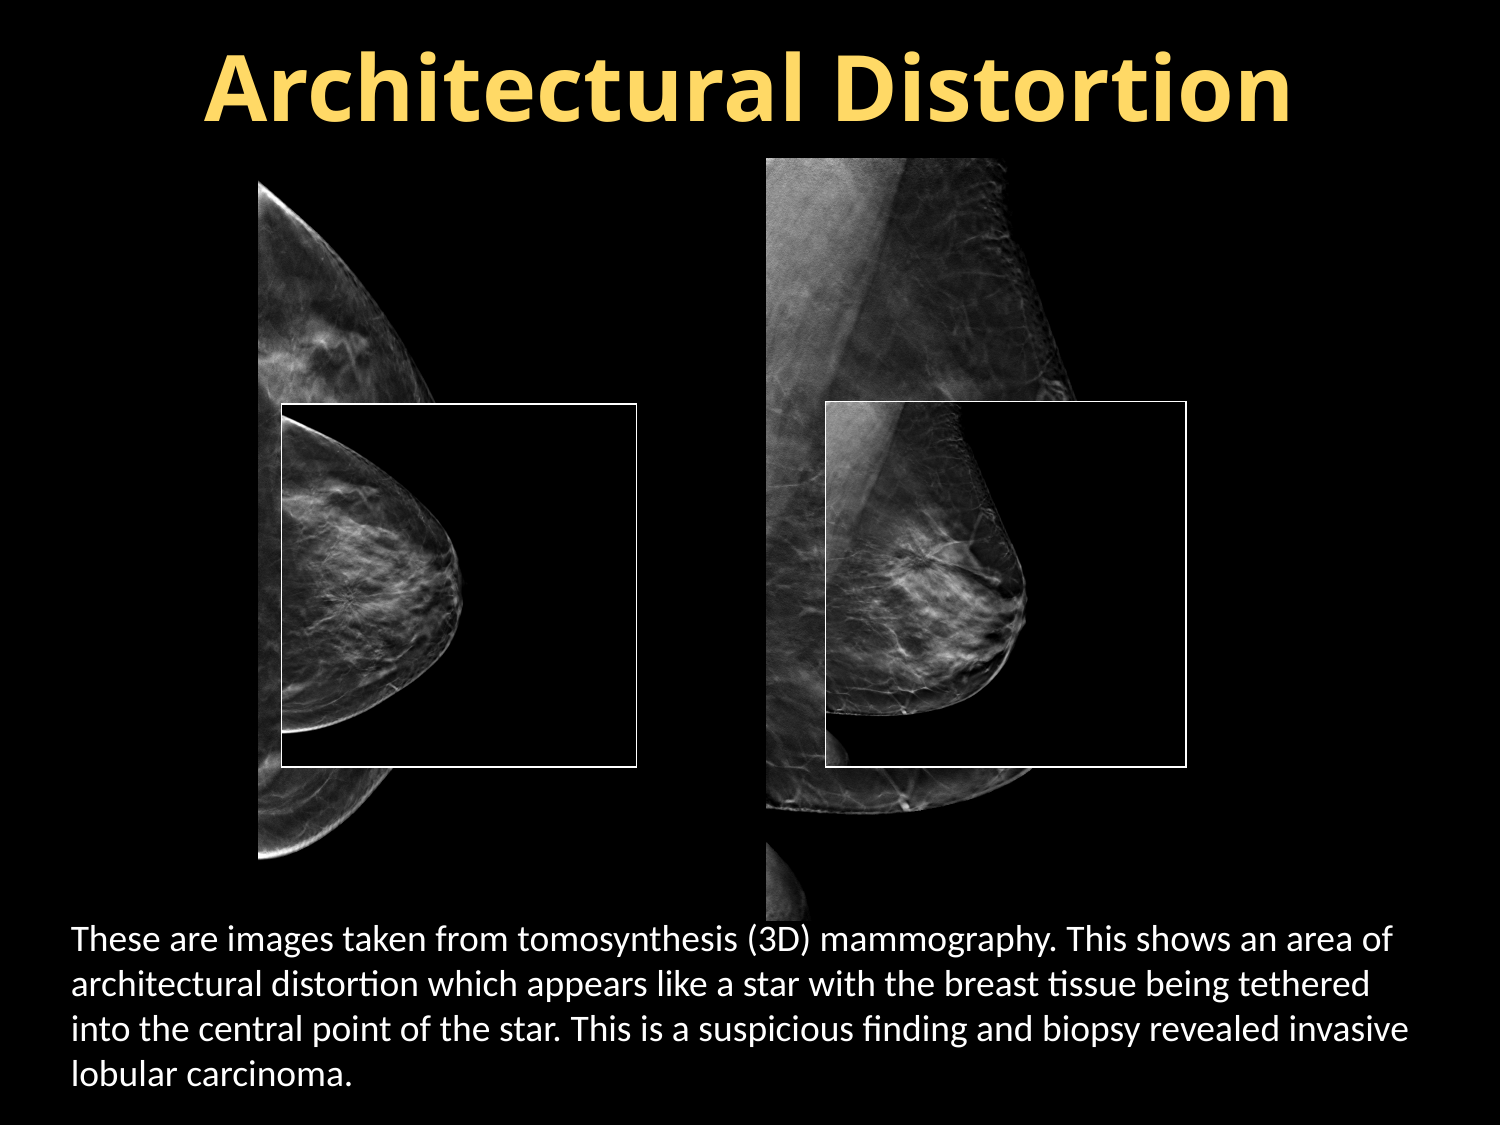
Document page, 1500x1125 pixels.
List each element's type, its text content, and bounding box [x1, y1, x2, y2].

text_box Architectural Distortion [56, 35, 1444, 223]
text_box These are images taken from tomosynthesis (3D) mammography. This shows an area of architectural distortion which appears like a star with the breast tissue being tethered into the central point of the star. This is a suspicious finding and biopsy revealed invasive lobular carcinoma. [54, 904, 1446, 1103]
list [765, 158, 1408, 921]
picture [281, 404, 637, 767]
picture [826, 401, 1186, 767]
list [257, 158, 664, 931]
